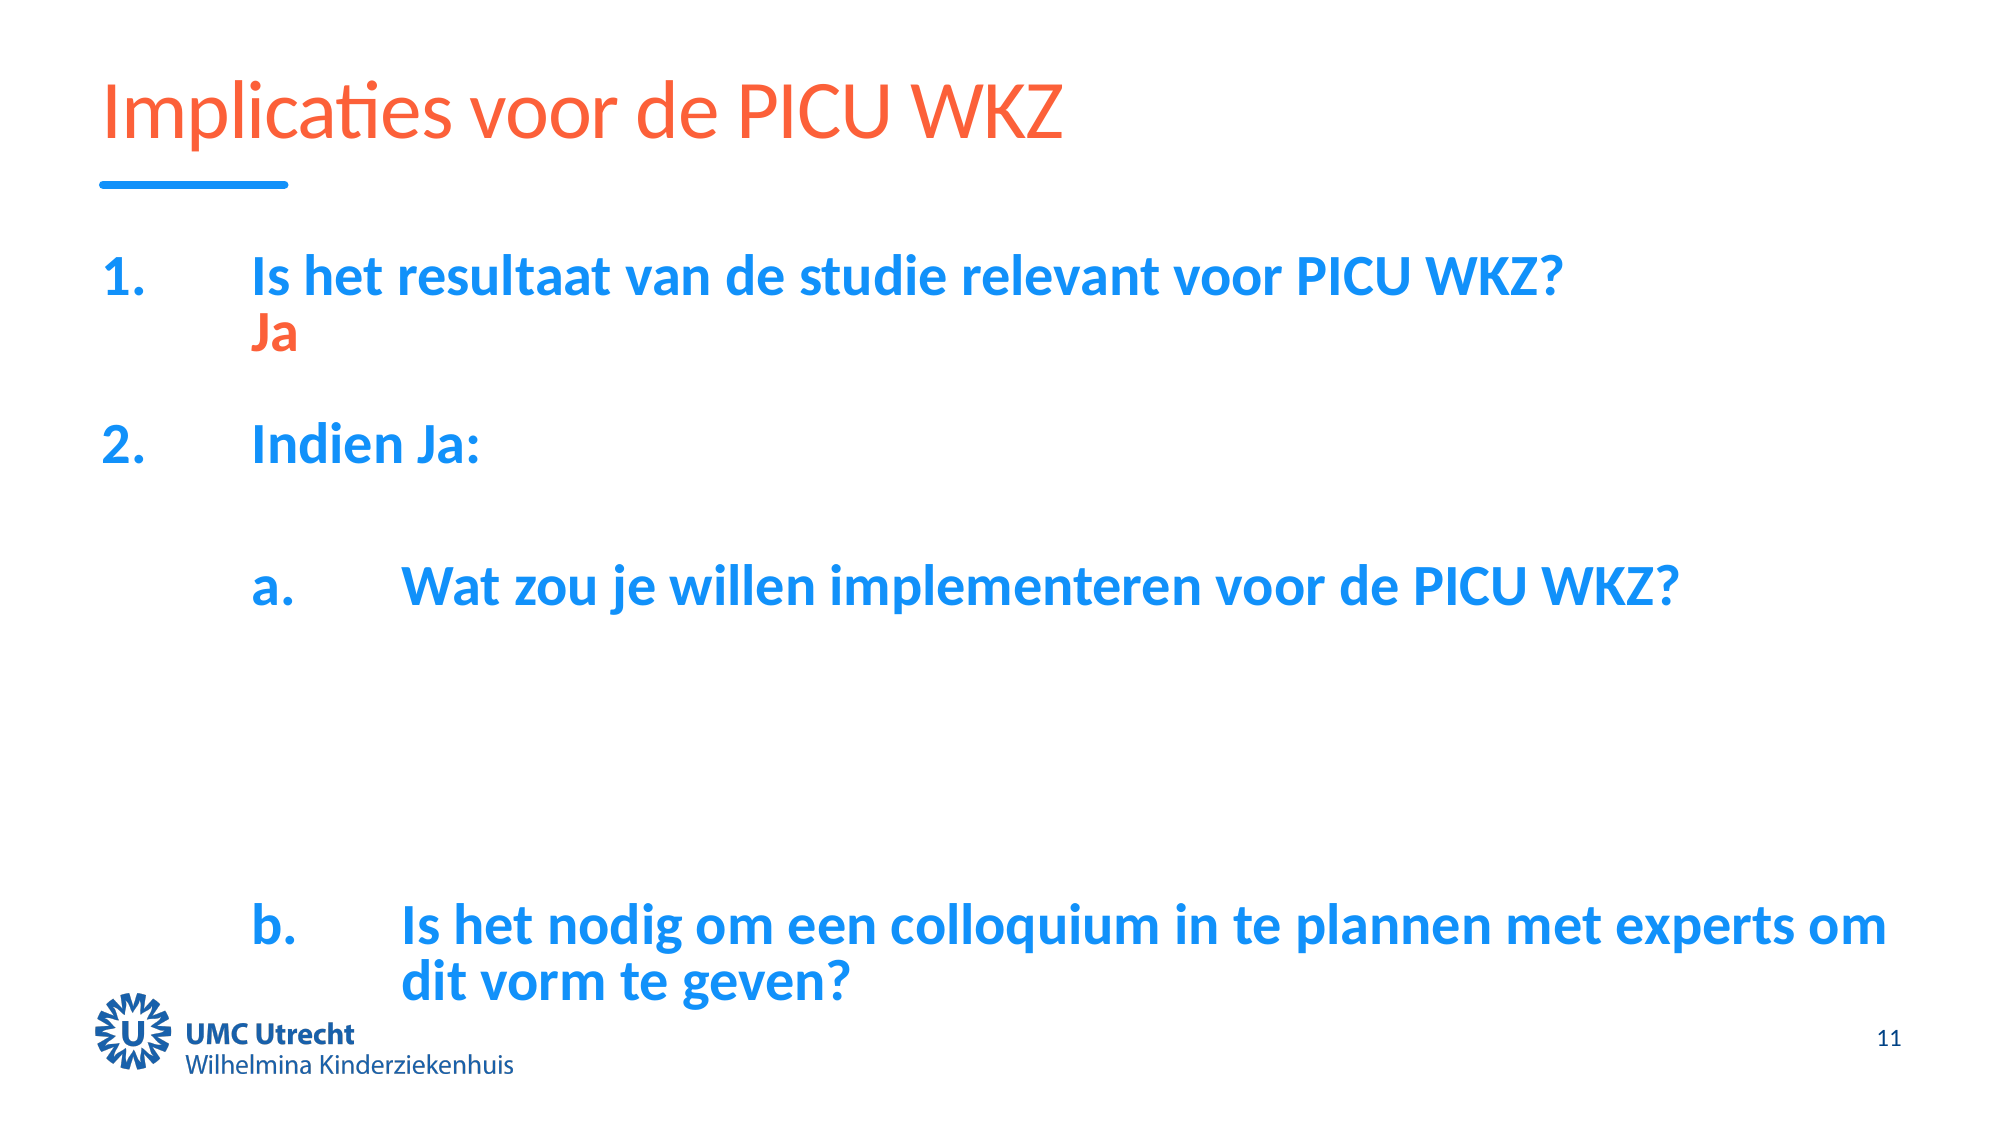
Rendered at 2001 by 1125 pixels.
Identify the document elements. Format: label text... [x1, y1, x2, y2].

slide_number 11 [1842, 1015, 1902, 1057]
list 1. Is het resultaat van de studie relevant voor PICU WKZ? Ja 2. Indien Ja: a. Wat zou je willen implementeren voor de PICU WKZ? b. Is het nodig om een colloquium in te plannen met experts om dit vorm te geven? [101, 250, 1901, 960]
picture [94, 993, 514, 1074]
title Implicaties voor de PICU WKZ [101, 75, 1903, 184]
